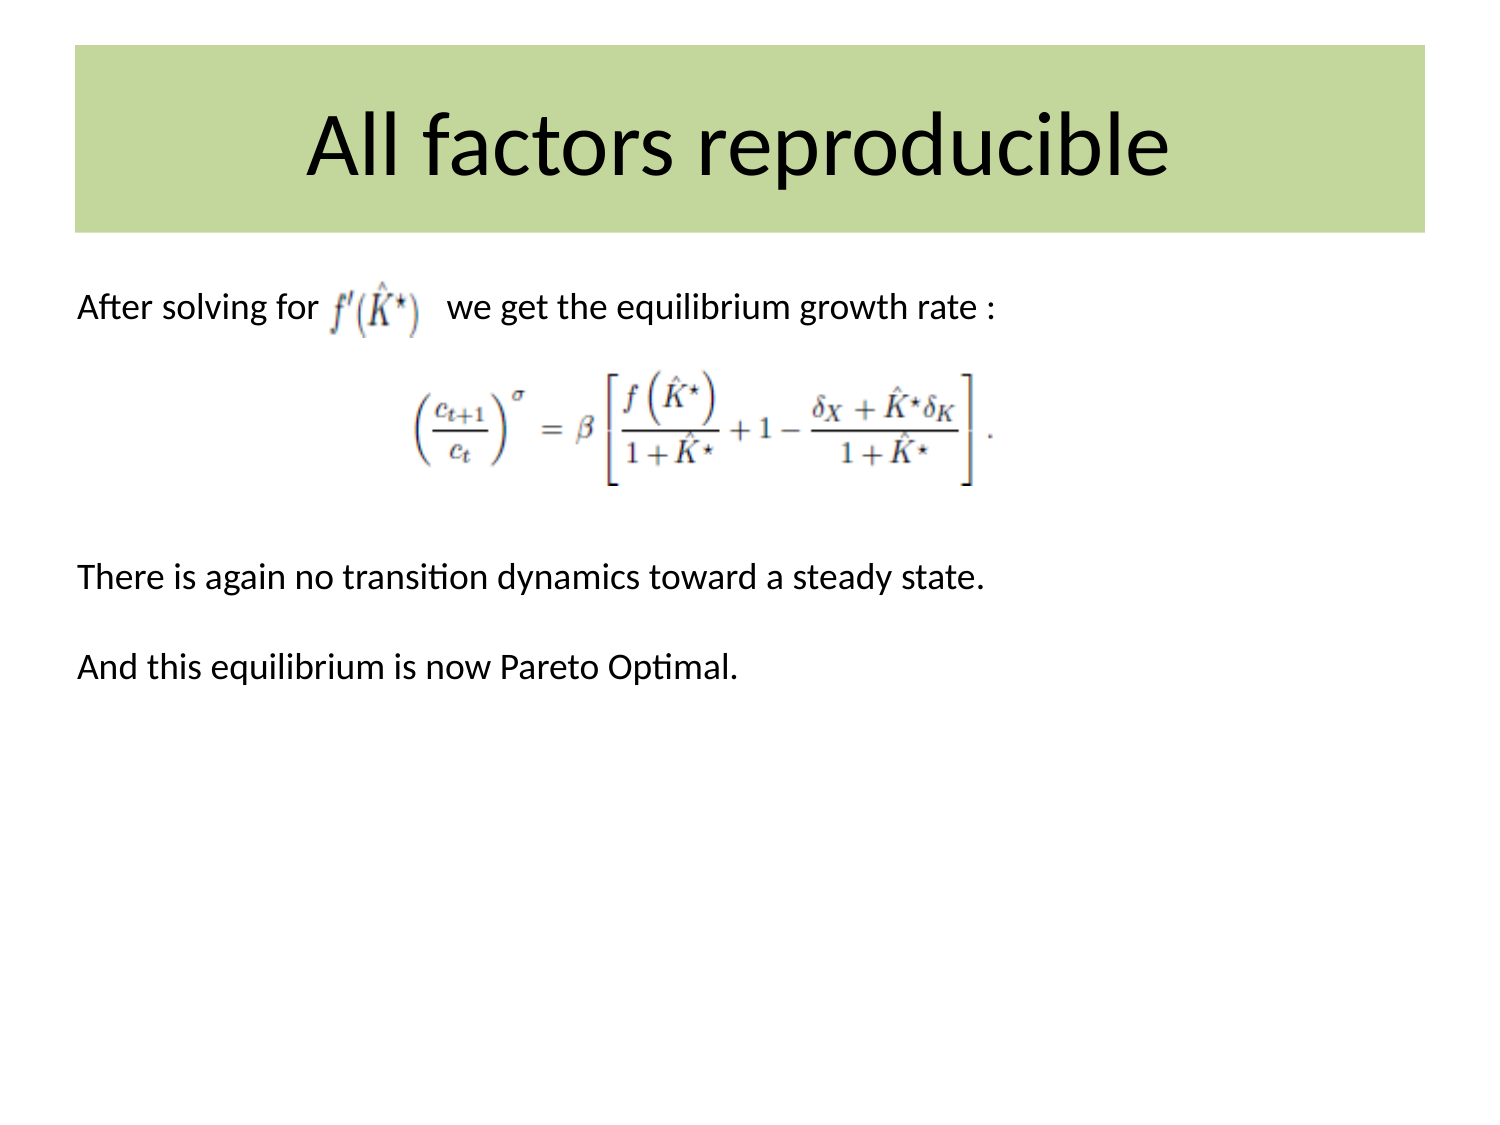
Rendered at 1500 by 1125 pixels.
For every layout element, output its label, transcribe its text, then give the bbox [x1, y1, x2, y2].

picture [399, 360, 1013, 486]
text_box After solving for we get the equilibrium growth rate : There is again no transition dynamics toward a steady state. And this equilibrium is now Pareto Optimal. [62, 274, 1413, 785]
title All factors reproducible [74, 44, 1426, 233]
picture [324, 274, 429, 338]
